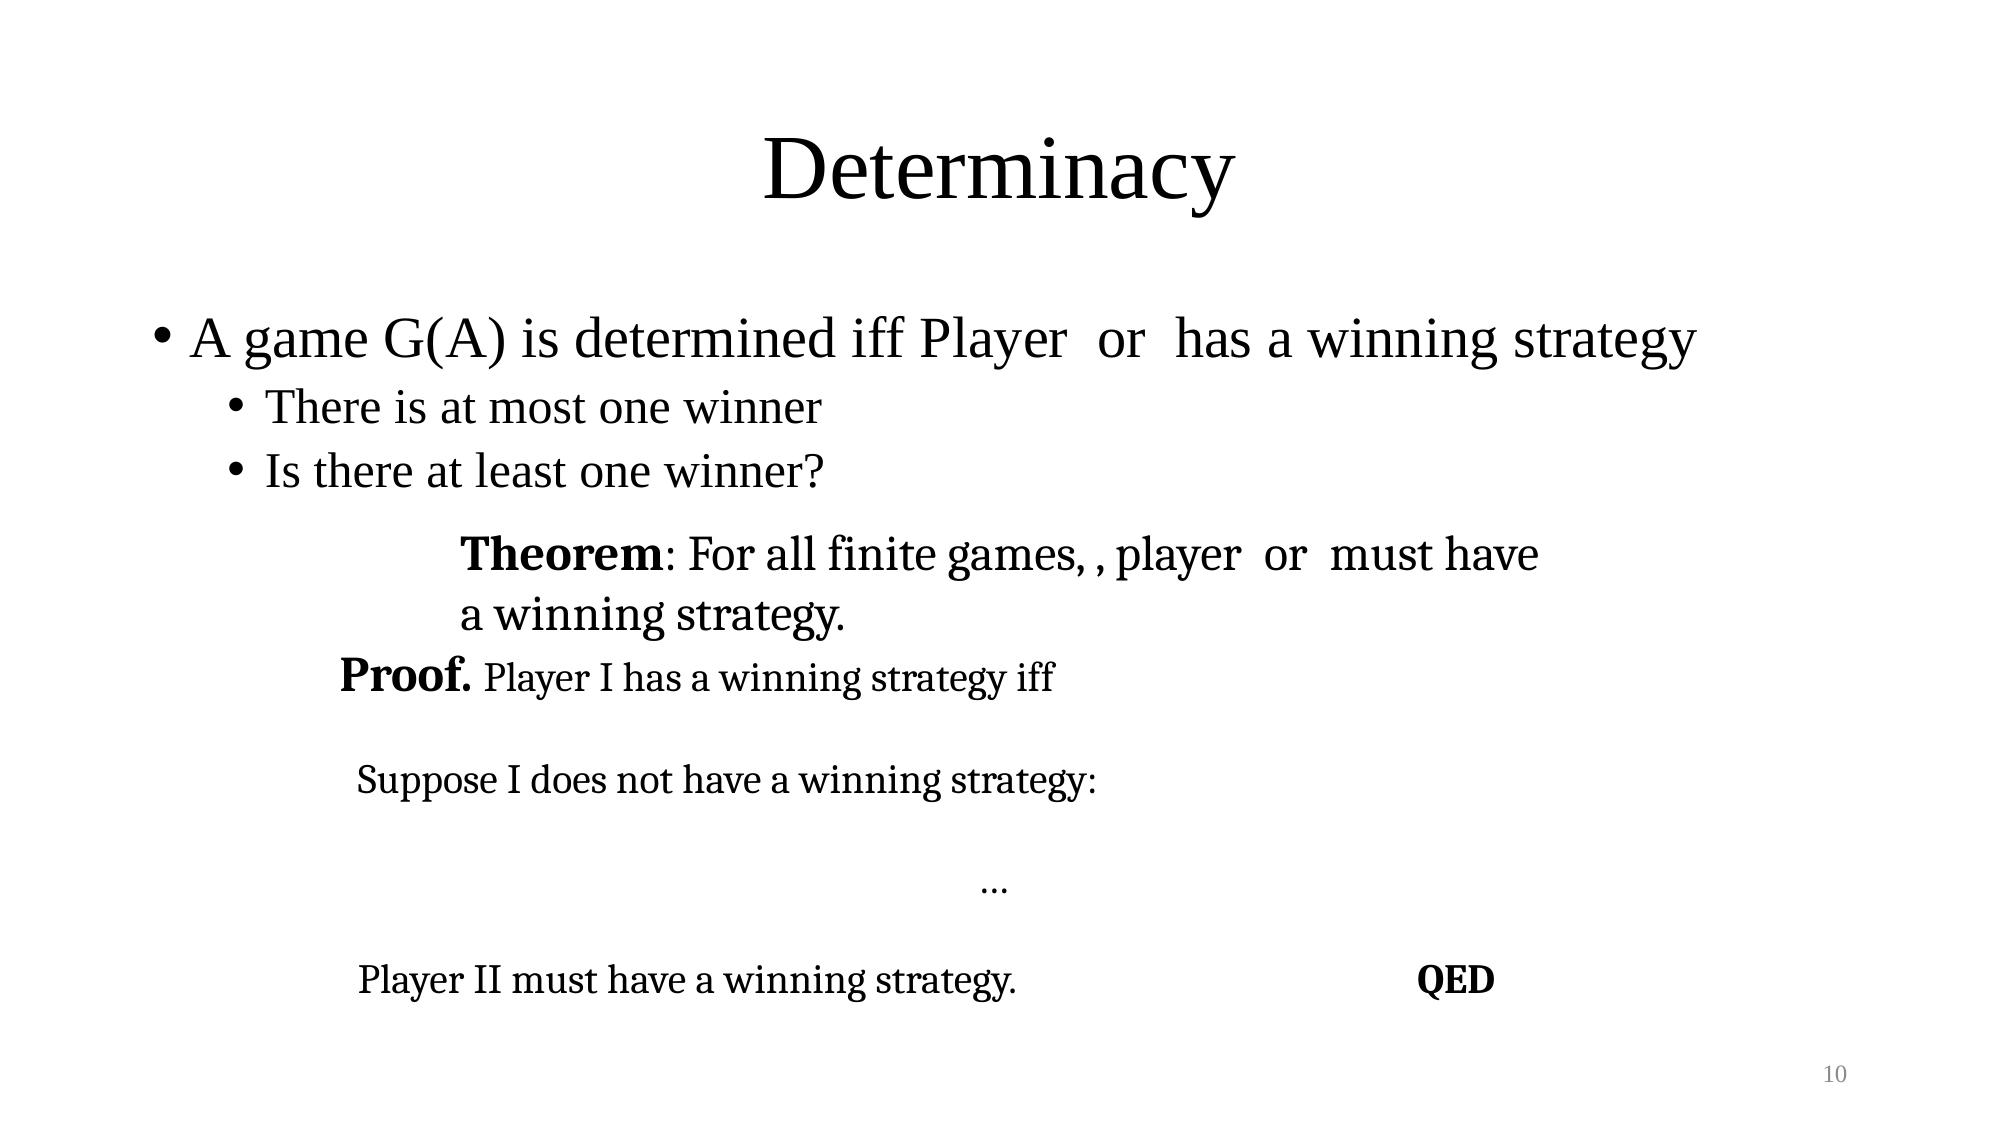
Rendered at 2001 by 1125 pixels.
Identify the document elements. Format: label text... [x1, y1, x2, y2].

slide_number 10 [1412, 1042, 1863, 1103]
title Determinacy [137, 59, 1863, 278]
